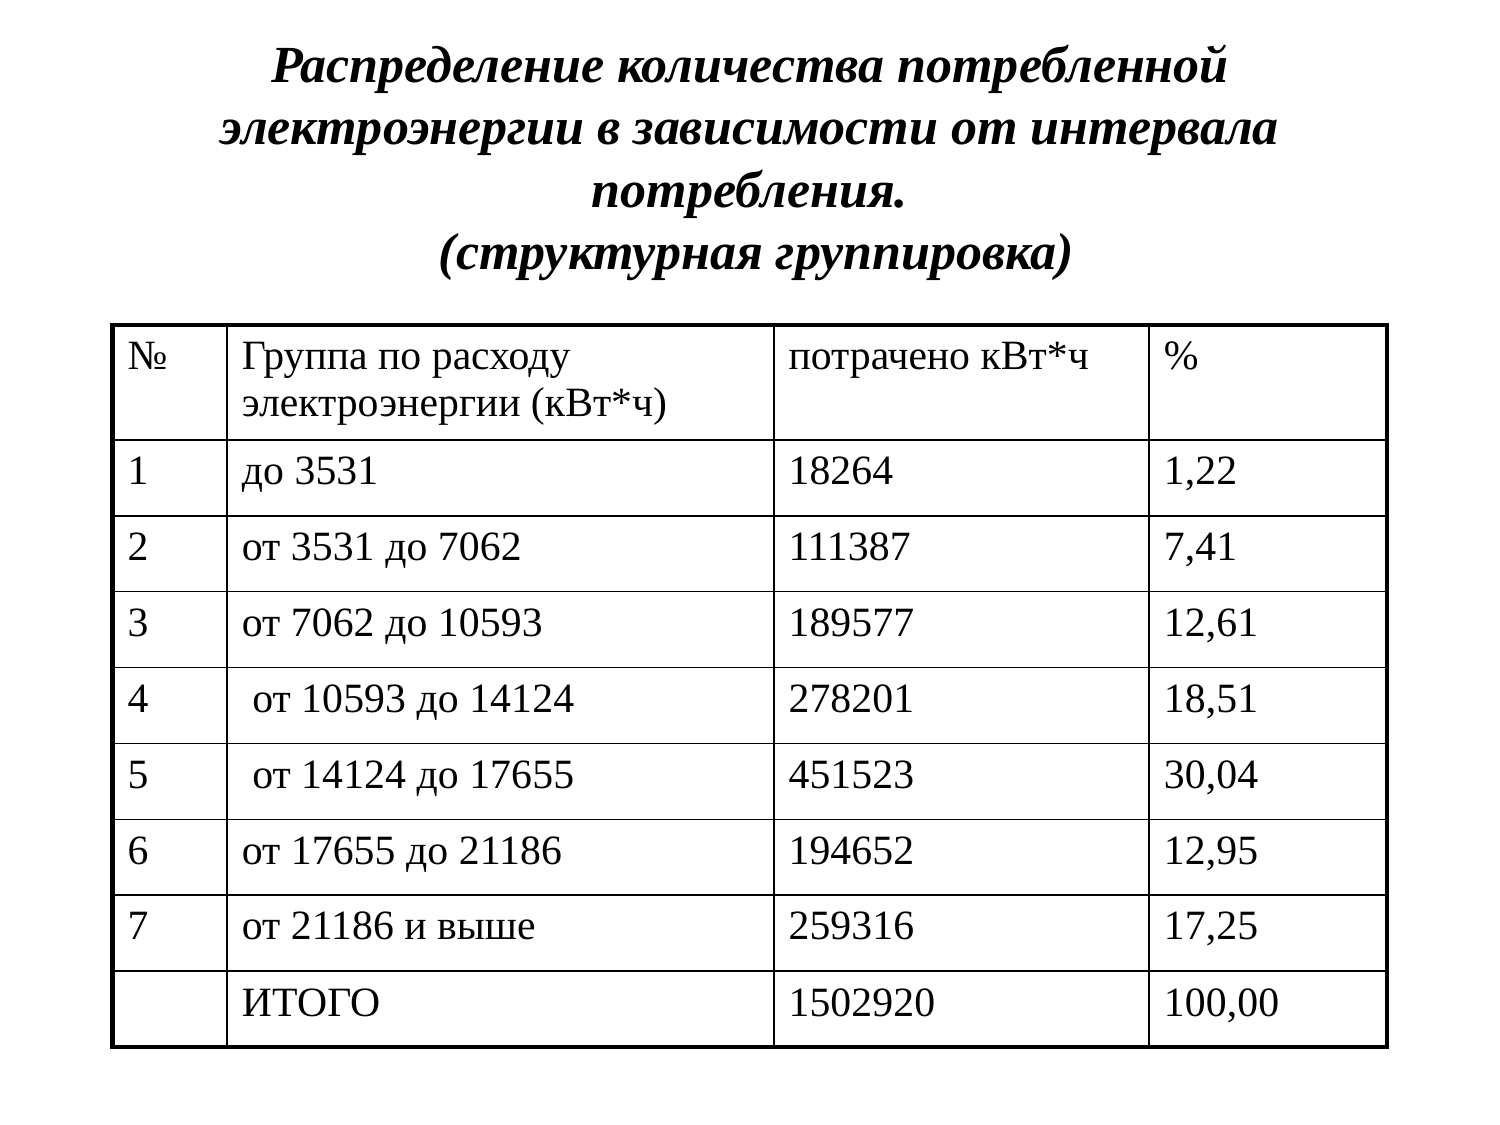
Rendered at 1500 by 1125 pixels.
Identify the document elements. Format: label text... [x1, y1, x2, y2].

table_cell 6 [115, 820, 226, 894]
table_cell 4 [115, 668, 226, 743]
table_cell 1502920 [775, 972, 1148, 1045]
table_cell от 17655 до 21186 [228, 820, 773, 894]
table_cell 194652 [775, 820, 1148, 894]
table_cell 278201 [775, 668, 1148, 743]
table_cell 7 [115, 896, 226, 970]
table_cell 7,41 [1150, 517, 1385, 591]
table_cell 18,51 [1150, 668, 1385, 743]
table_cell [115, 972, 226, 1045]
table_cell 3 [115, 592, 226, 667]
table_header потрачено кВт*ч [775, 327, 1148, 439]
table_cell 12,61 [1150, 592, 1385, 667]
table_header % [1150, 327, 1385, 439]
table_cell 1,22 [1150, 441, 1385, 515]
table_cell 259316 [775, 896, 1148, 970]
table_cell 2 [115, 517, 226, 591]
table_cell от 3531 до 7062 [228, 517, 773, 591]
table_cell 5 [115, 744, 226, 819]
title Распределение количества потребленной электроэнергии в зависимости от интервала потребления. (структурная группировка) [112, 42, 1388, 268]
table_cell 1 [115, 441, 226, 515]
table_cell от 10593 до 14124 [228, 668, 773, 743]
table_cell 451523 [775, 744, 1148, 819]
table_cell 17,25 [1150, 896, 1385, 970]
table_cell до 3531 [228, 441, 773, 515]
table_header № [115, 327, 226, 439]
table_cell 30,04 [1150, 744, 1385, 819]
table_cell от 7062 до 10593 [228, 592, 773, 667]
table_cell от 21186 и выше [228, 896, 773, 970]
table_cell 18264 [775, 441, 1148, 515]
table_cell 111387 [775, 517, 1148, 591]
table_cell 189577 [775, 592, 1148, 667]
table_cell ИТОГО [228, 972, 773, 1045]
table_cell 12,95 [1150, 820, 1385, 894]
table_cell от 14124 до 17655 [228, 744, 773, 819]
table_header Группа по расходу электроэнергии (кВт*ч) [228, 327, 773, 439]
table_cell 100,00 [1150, 972, 1385, 1045]
